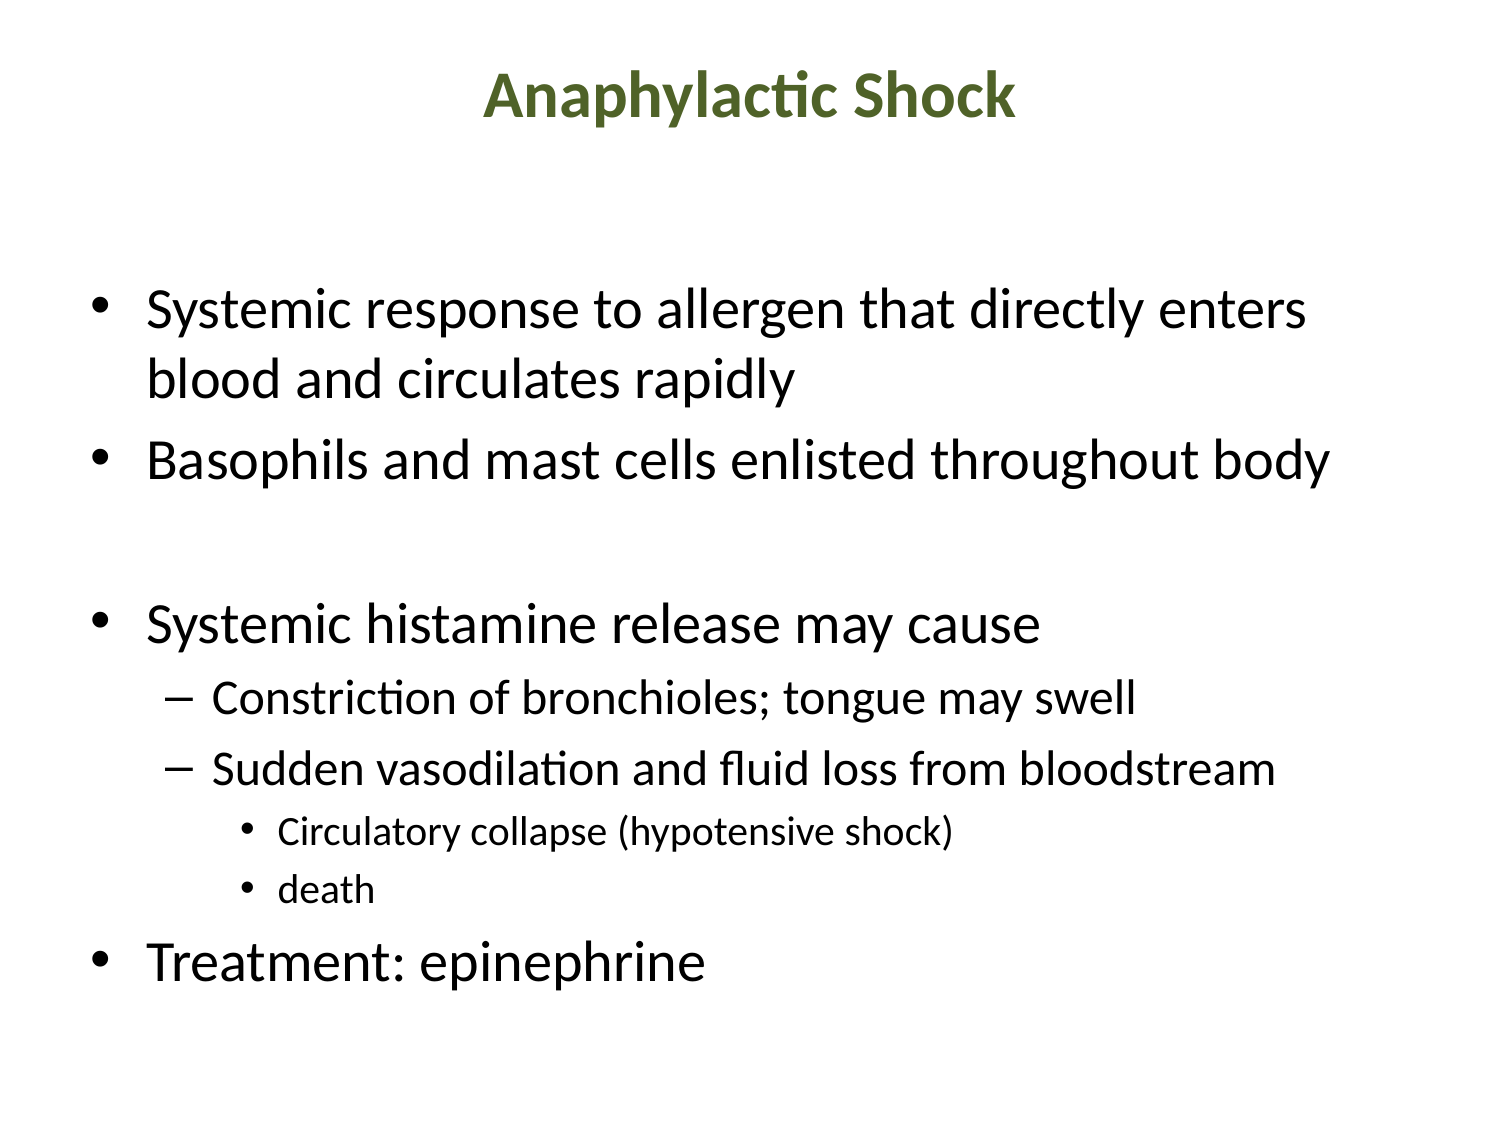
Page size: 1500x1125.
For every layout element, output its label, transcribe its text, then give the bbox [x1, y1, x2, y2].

title Anaphylactic Shock [75, 45, 1425, 138]
list Systemic response to allergen that directly enters blood and circulates rapidly Basophils and mast cells enlisted throughout body Systemic histamine release may cause Constriction of bronchioles; tongue may swell Sudden vasodilation and fluid loss from bloodstream Circulatory collapse (hypotensive shock) death Treatment: epinephrine [75, 262, 1425, 1005]
